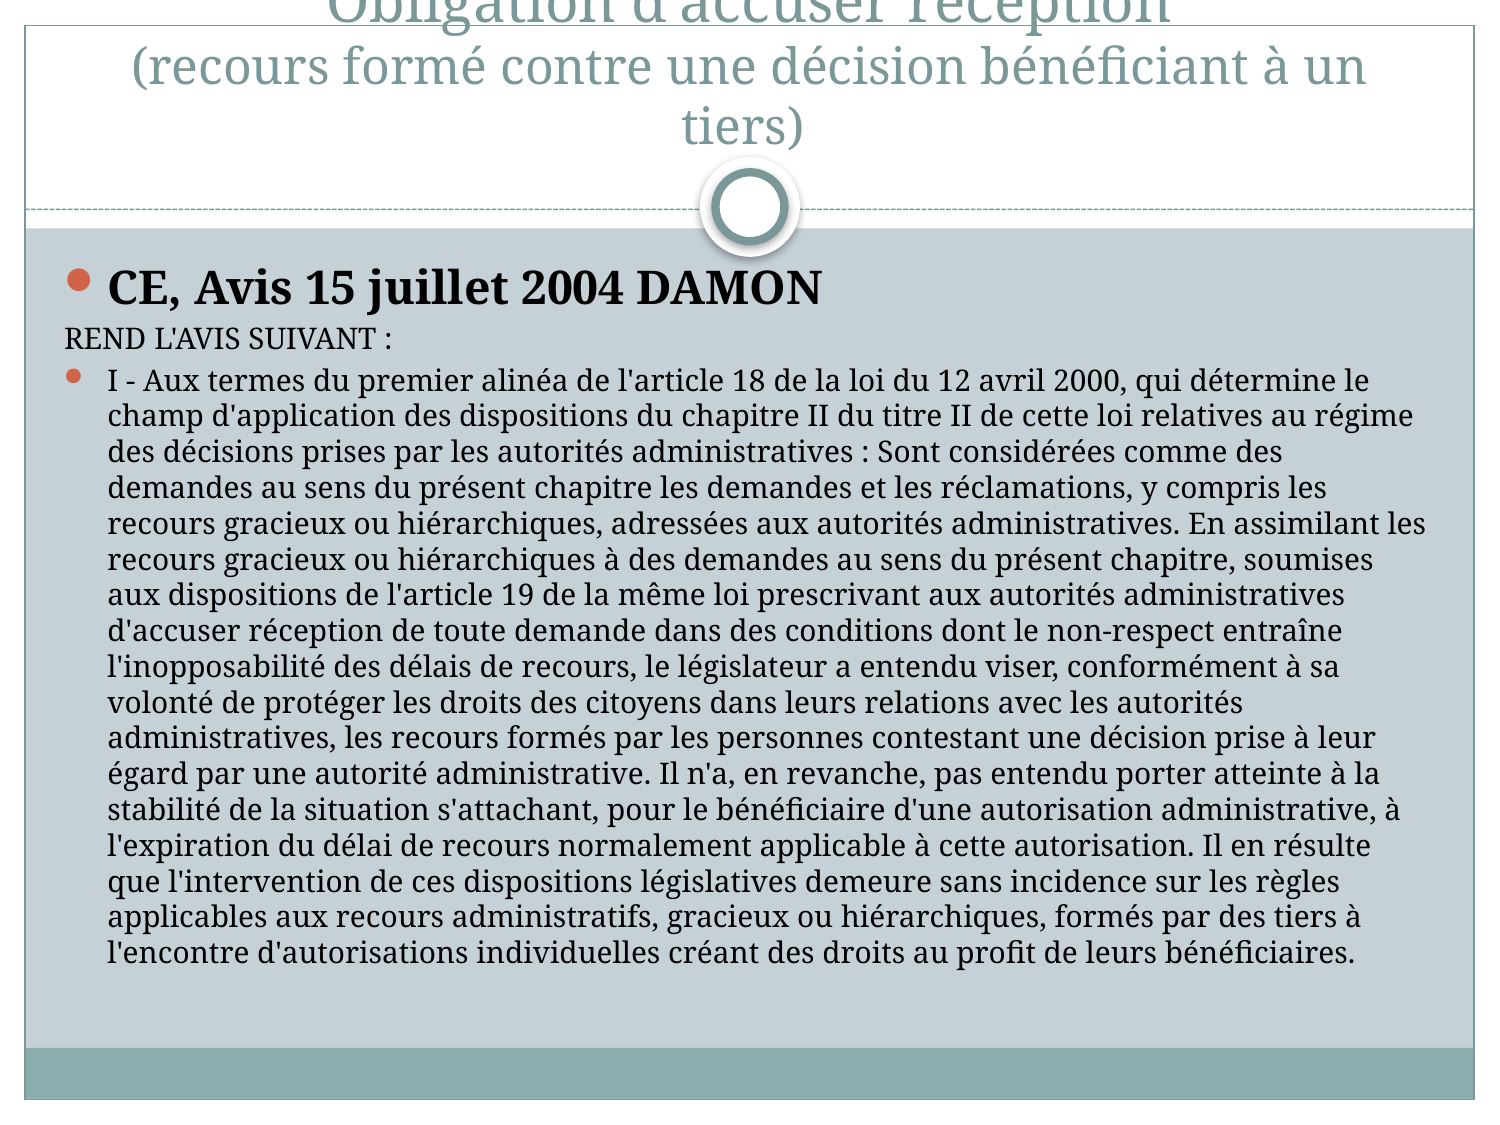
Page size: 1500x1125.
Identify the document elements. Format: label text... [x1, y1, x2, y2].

list CE, Avis 15 juillet 2004 DAMON REND L'AVIS SUIVANT : I - Aux termes du premier alinéa de l'article 18 de la loi du 12 avril 2000, qui détermine le champ d'application des dispositions du chapitre II du titre II de cette loi relatives au régime des décisions prises par les autorités administratives : Sont considérées comme des demandes au sens du présent chapitre les demandes et les réclamations, y compris les recours gracieux ou hiérarchiques, adressées aux autorités administratives. En assimilant les recours gracieux ou hiérarchiques à des demandes au sens du présent chapitre, soumises aux dispositions de l'article 19 de la même loi prescrivant aux autorités administratives d'accuser réception de toute demande dans des conditions dont le non-respect entraîne l'inopposabilité des délais de recours, le législateur a entendu viser, conformément à sa volonté de protéger les droits des citoyens dans leurs relations avec les autorités administratives, les recours formés par les personnes contestant une décision prise à leur égard par une autorité administrative. Il n'a, en revanche, pas entendu porter atteinte à la stabilité de la situation s'attachant, pour le bénéficiaire d'une autorisation administrative, à l'expiration du délai de recours normalement applicable à cette autorisation. Il en résulte que l'intervention de ces dispositions législatives demeure sans incidence sur les règles applicables aux recours administratifs, gracieux ou hiérarchiques, formés par des tiers à l'encontre d'autorisations individuelles créant des droits au profit de leurs bénéficiaires. [49, 250, 1445, 1001]
title Obligation d’accuser réception (recours formé contre une décision bénéficiant à un tiers) [49, 37, 1450, 162]
